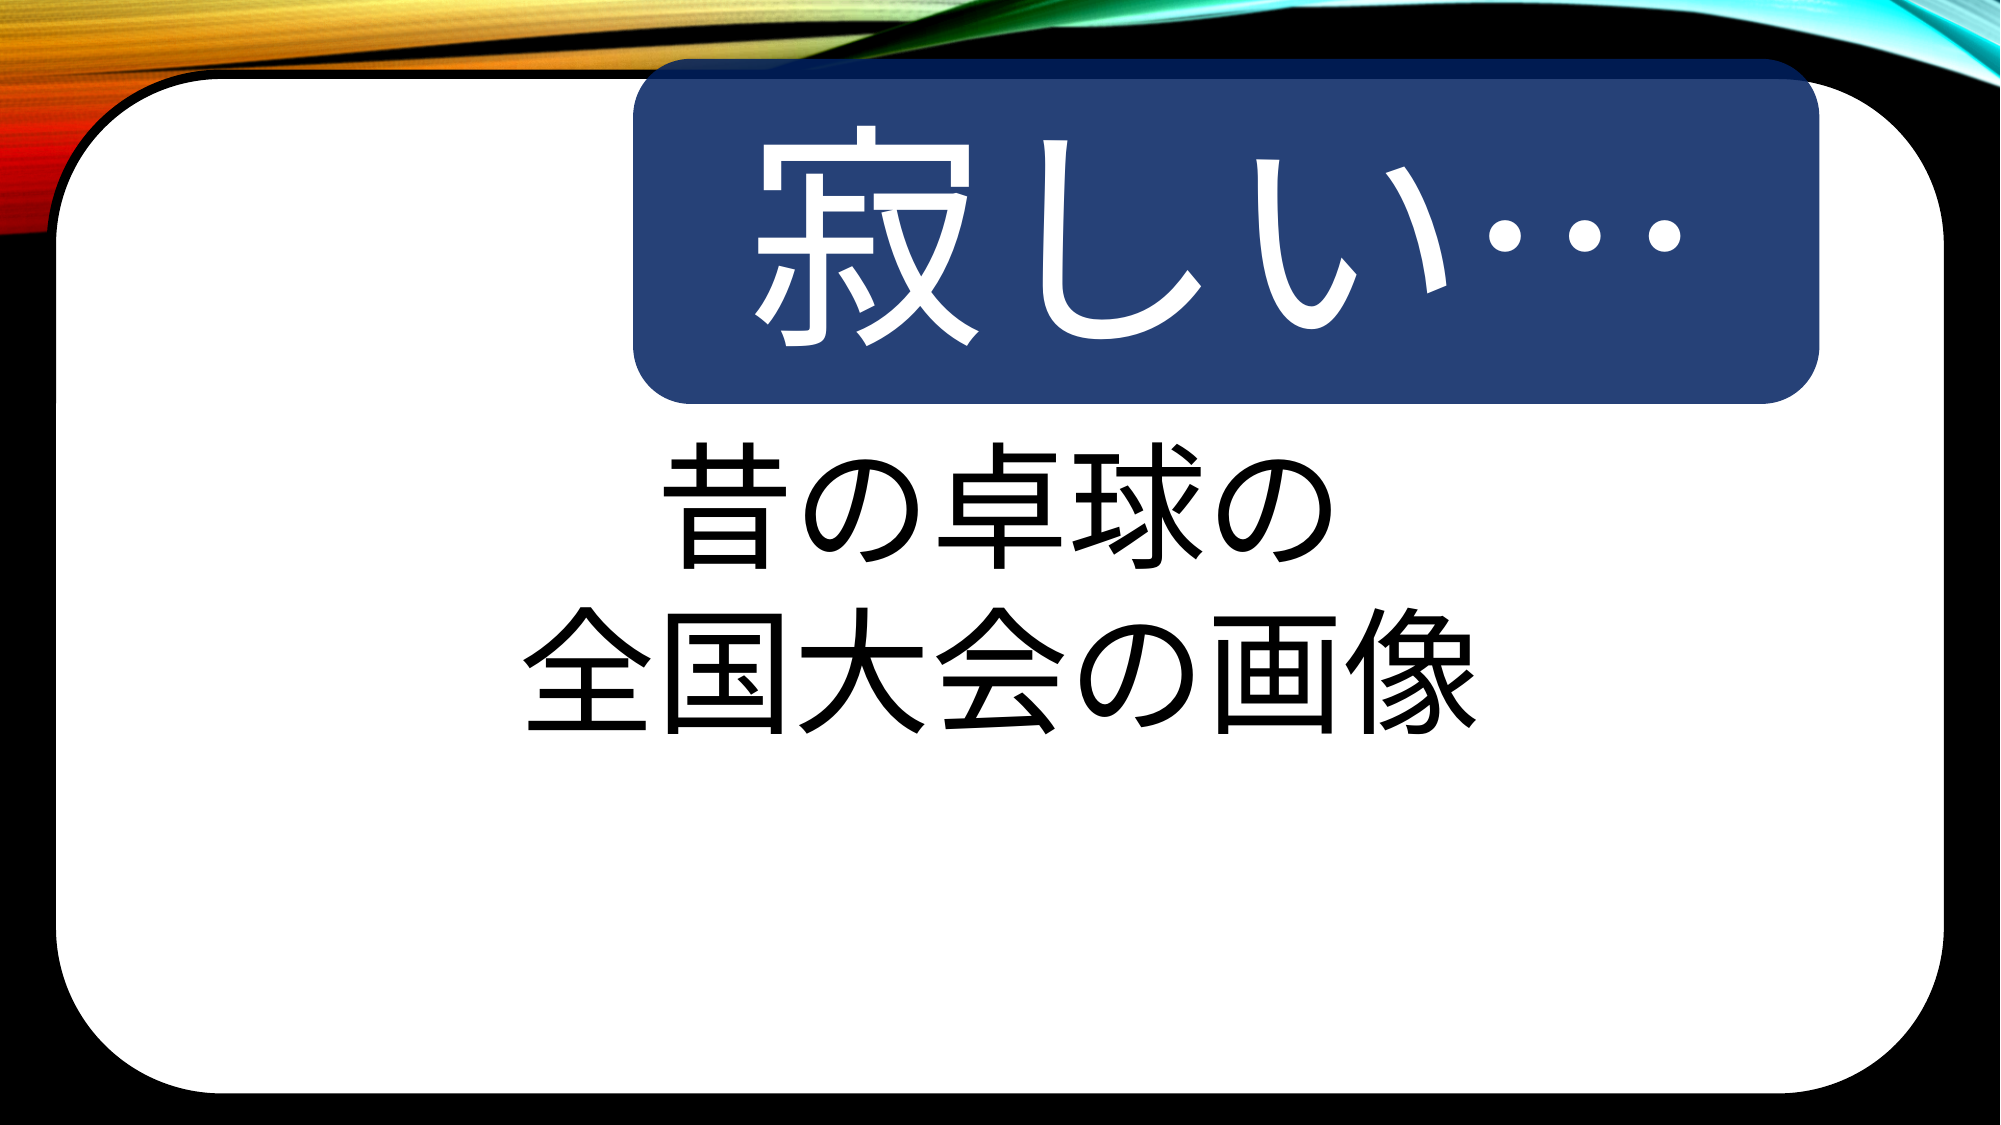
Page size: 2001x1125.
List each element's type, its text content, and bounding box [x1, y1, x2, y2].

text_box 昔の卓球の 全国大会の画像 [50, 73, 1950, 1100]
picture [0, 0, 2000, 237]
text_box 寂しい… [633, 58, 1820, 404]
